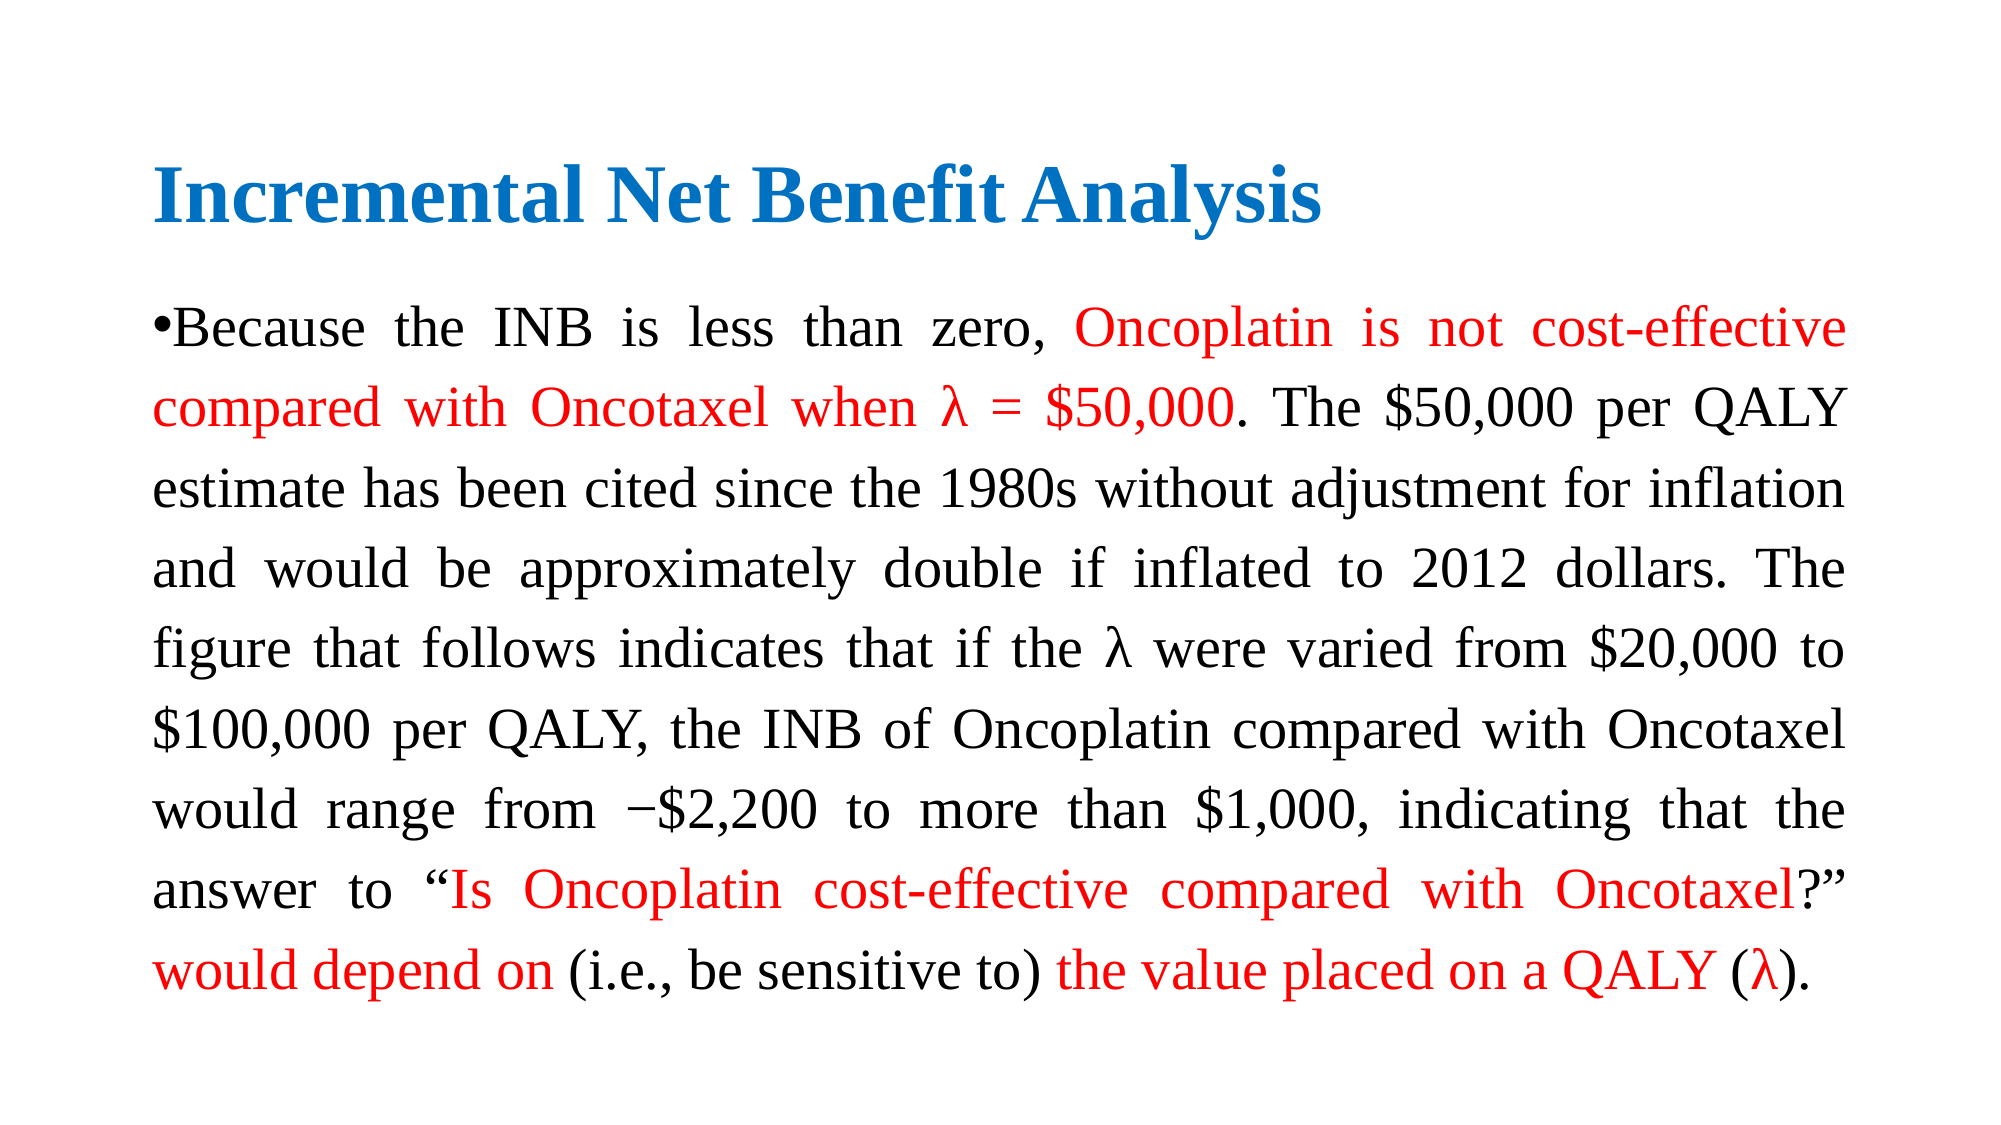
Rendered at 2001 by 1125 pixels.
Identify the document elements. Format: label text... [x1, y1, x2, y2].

title Incremental Net Benefit Analysis [137, 93, 1863, 270]
list Because the INB is less than zero, Oncoplatin is not cost-effective compared with Oncotaxel when λ = $50,000. The $50,000 per QALY estimate has been cited since the 1980s without adjustment for inflation and would be approximately double if inflated to 2012 dollars. The figure that follows indicates that if the λ were varied from $20,000 to $100,000 per QALY, the INB of Oncoplatin compared with Oncotaxel would range from −$2,200 to more than $1,000, indicating that the answer to “Is Oncoplatin cost-effective compared with Oncotaxel?” would depend on (i.e., be sensitive to) the value placed on a QALY (λ). [137, 270, 1863, 1125]
